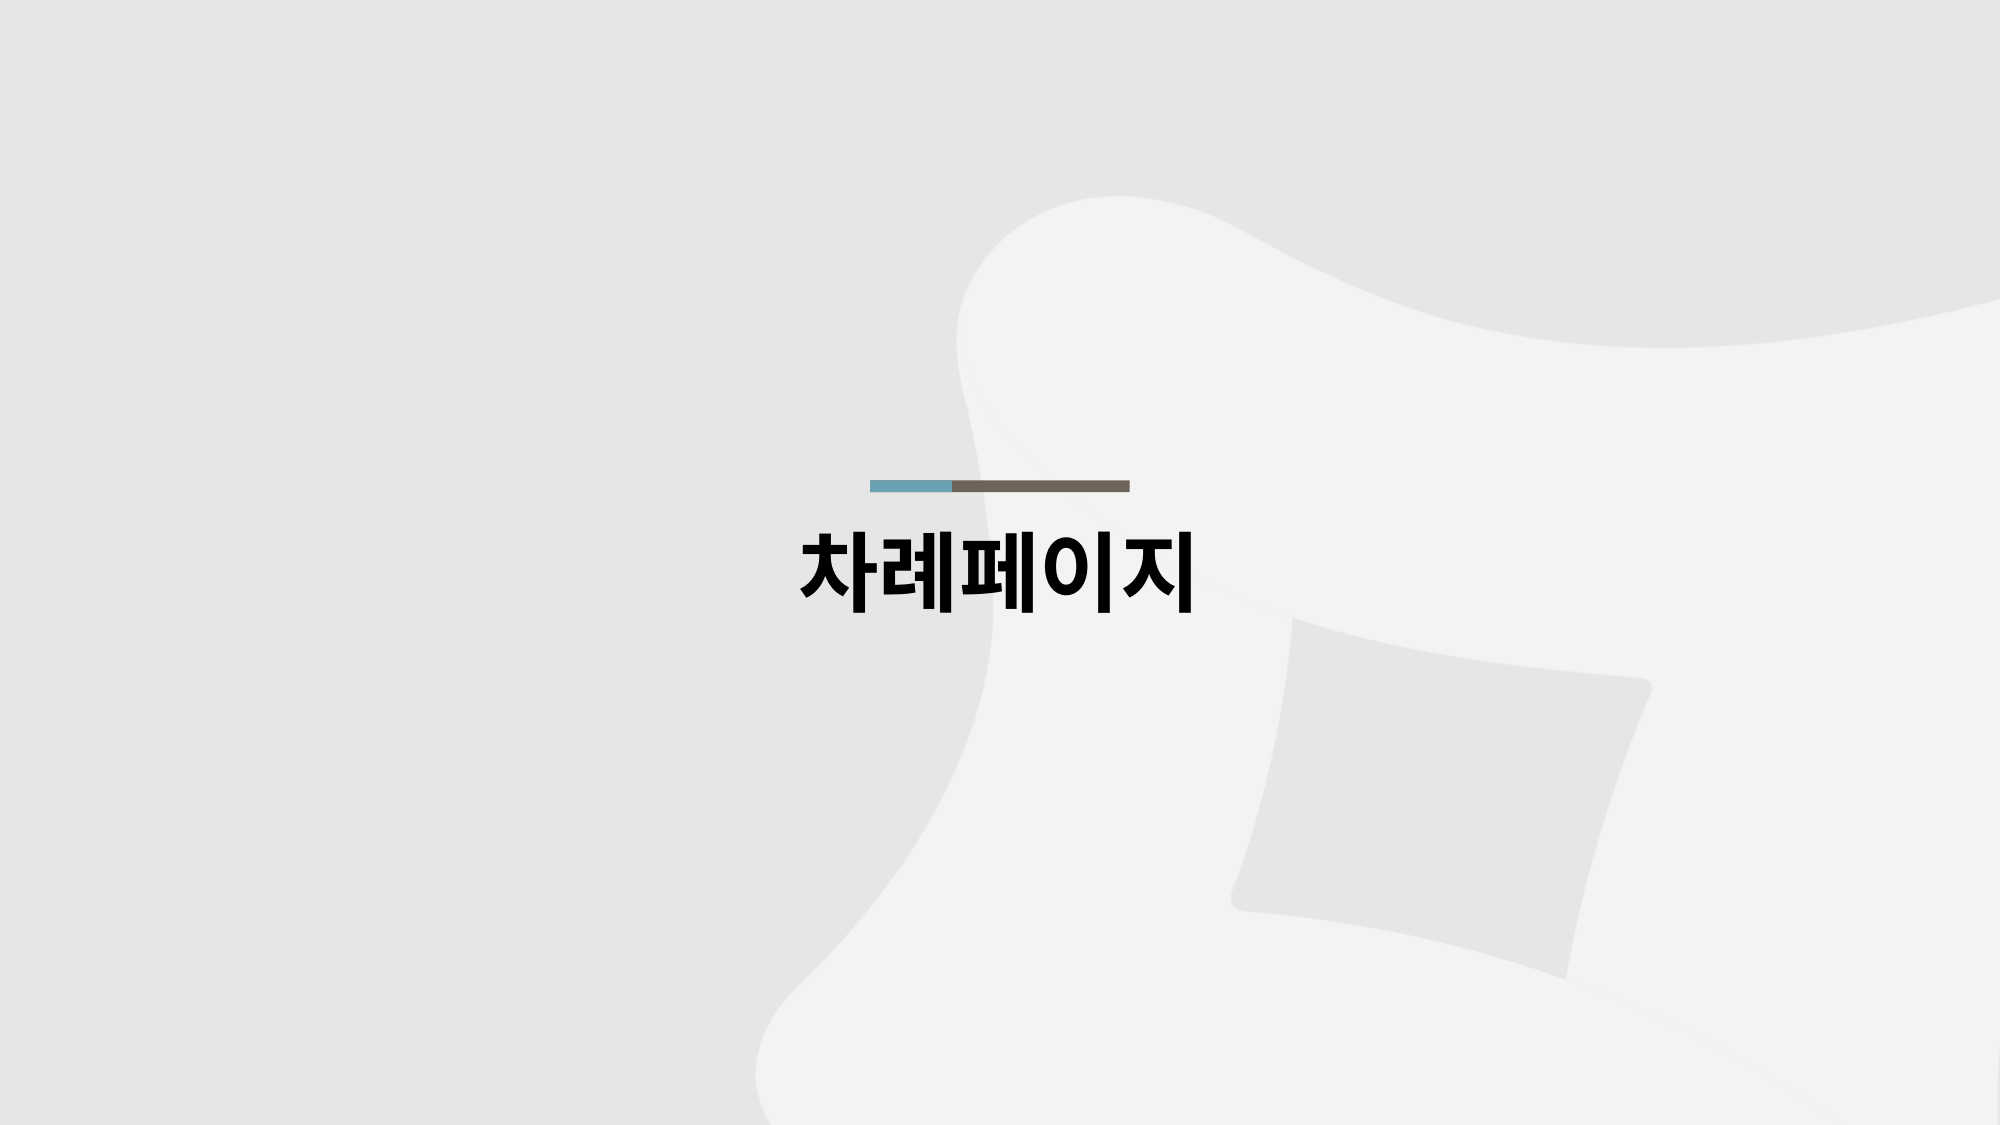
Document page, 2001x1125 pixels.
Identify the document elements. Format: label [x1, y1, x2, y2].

text_box [869, 480, 1130, 493]
picture [0, 0, 2000, 1125]
